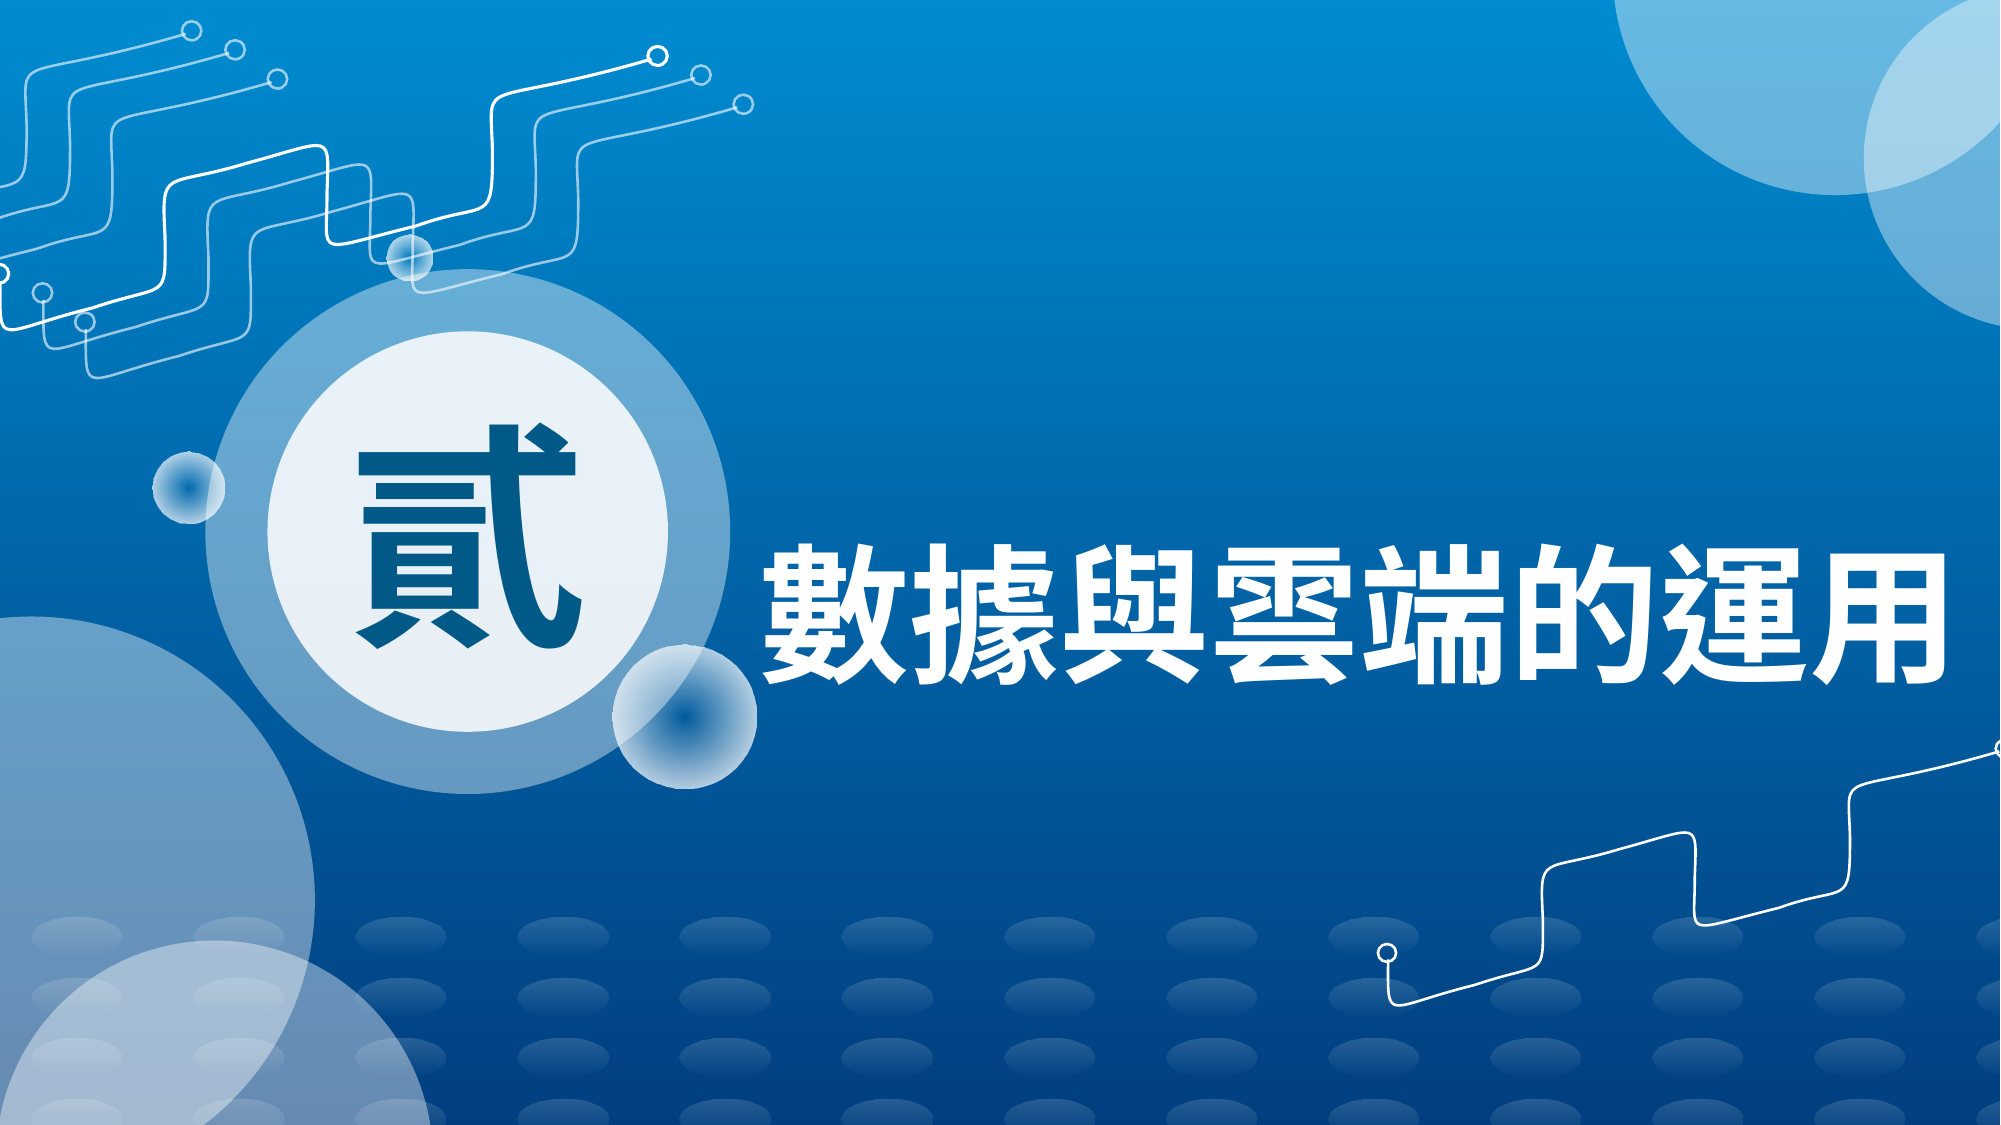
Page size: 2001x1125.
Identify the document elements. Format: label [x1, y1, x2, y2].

picture [236, 165, 326, 169]
picture [114, 166, 227, 170]
